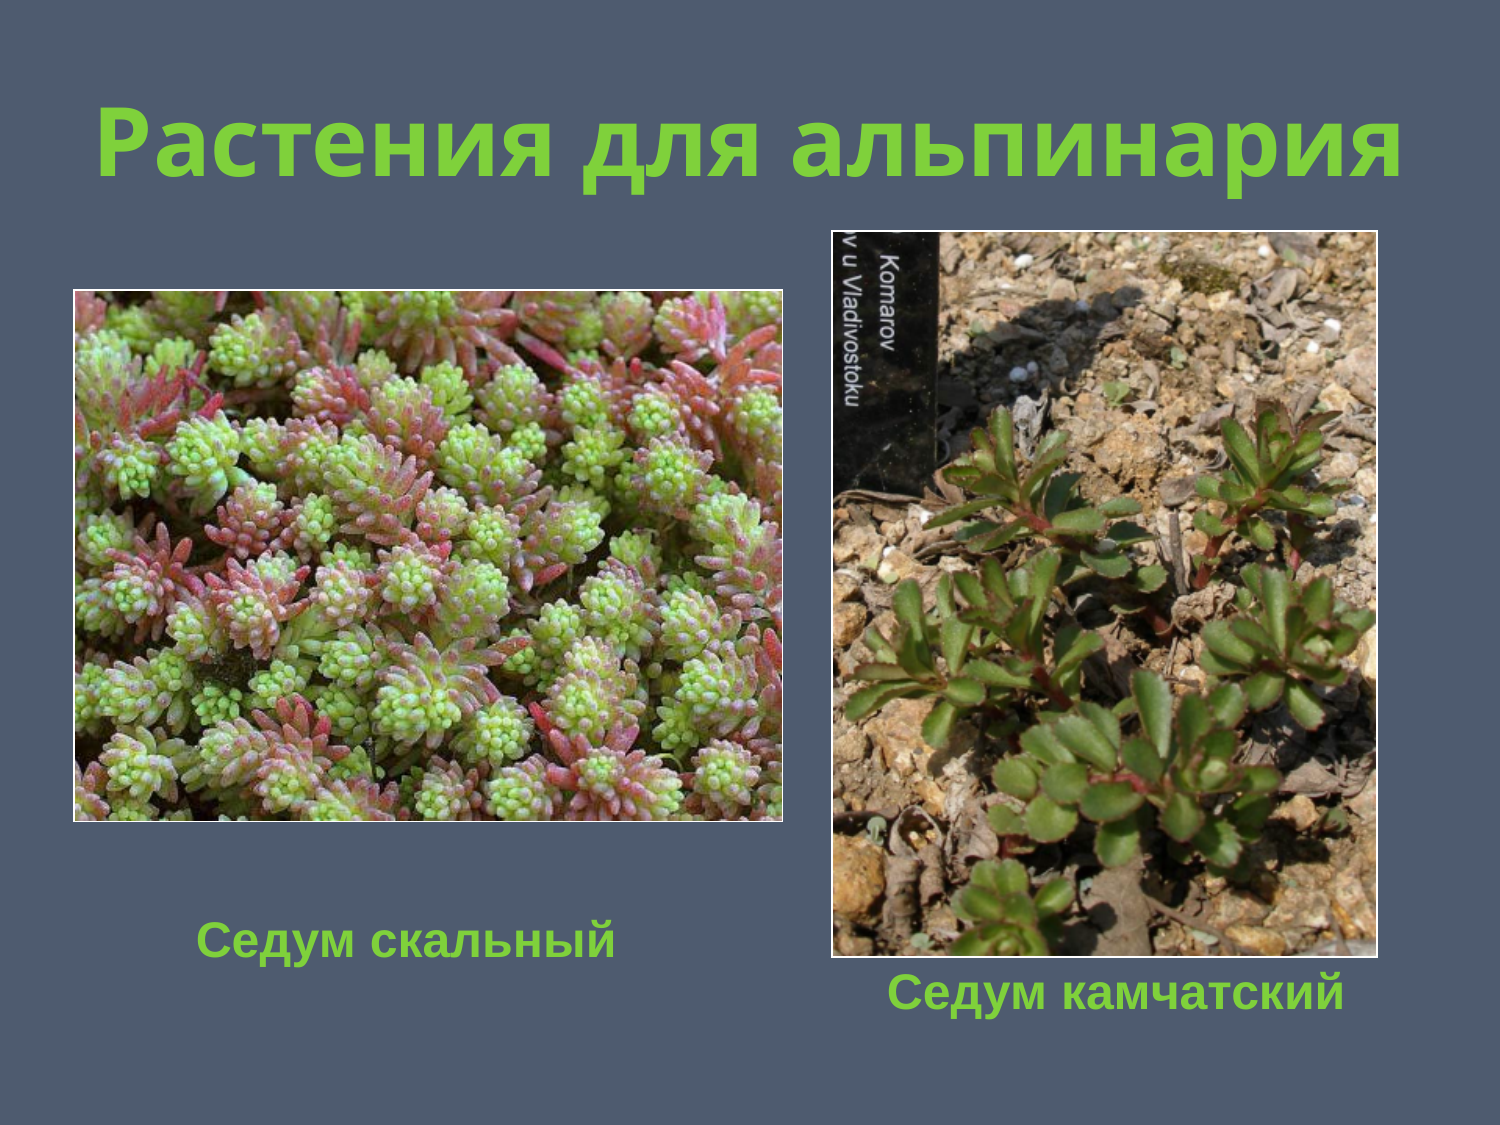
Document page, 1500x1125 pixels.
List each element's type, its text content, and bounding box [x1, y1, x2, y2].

title Растения для альпинария [75, 44, 1425, 233]
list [832, 231, 1377, 957]
list Седум скальный [75, 900, 738, 1038]
list Седум камчатский [761, 952, 1471, 1083]
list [74, 290, 782, 821]
